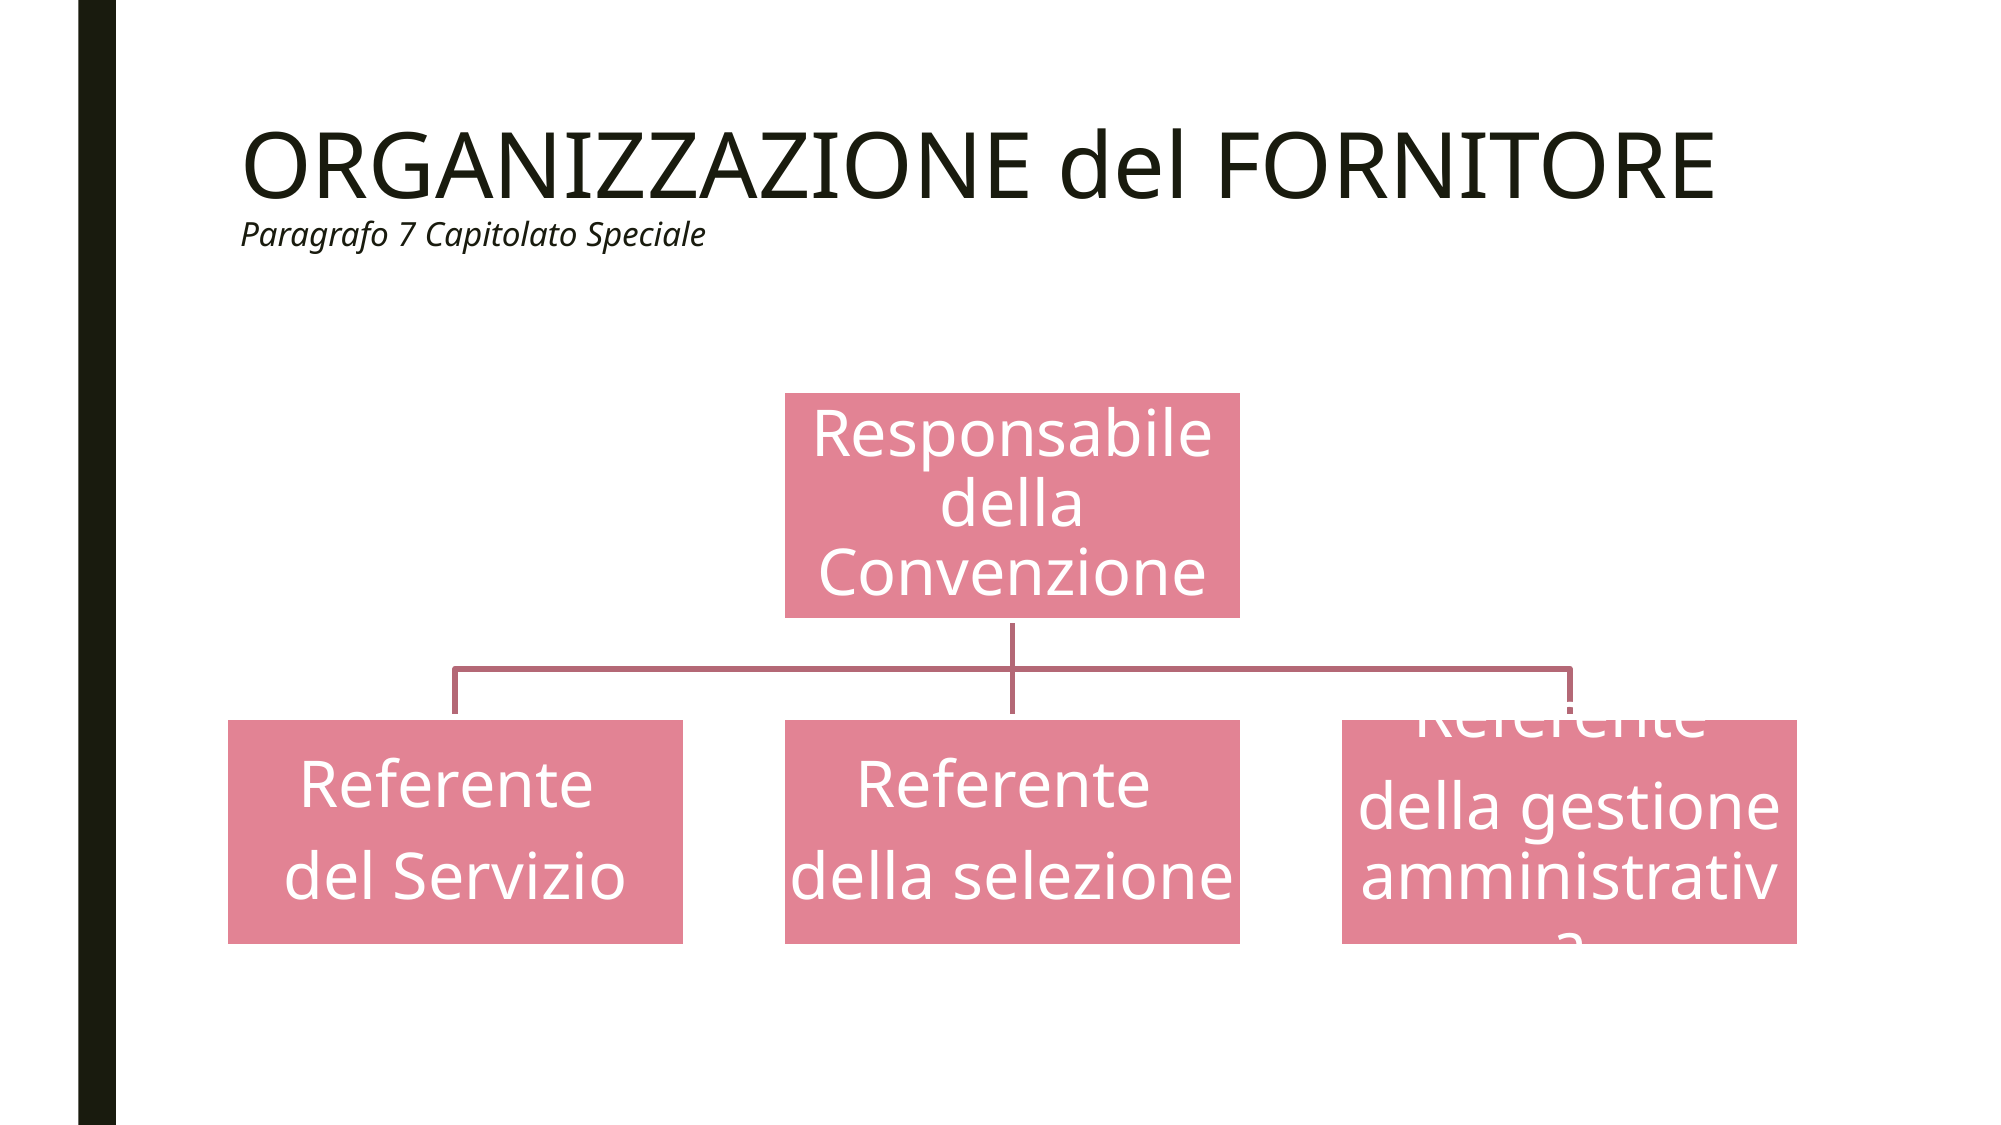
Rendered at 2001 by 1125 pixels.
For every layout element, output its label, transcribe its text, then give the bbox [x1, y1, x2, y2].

title ORGANIZZAZIONE del FORNITORE Paragrafo 7 Capitolato Speciale [225, 112, 1800, 357]
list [224, 374, 1800, 963]
